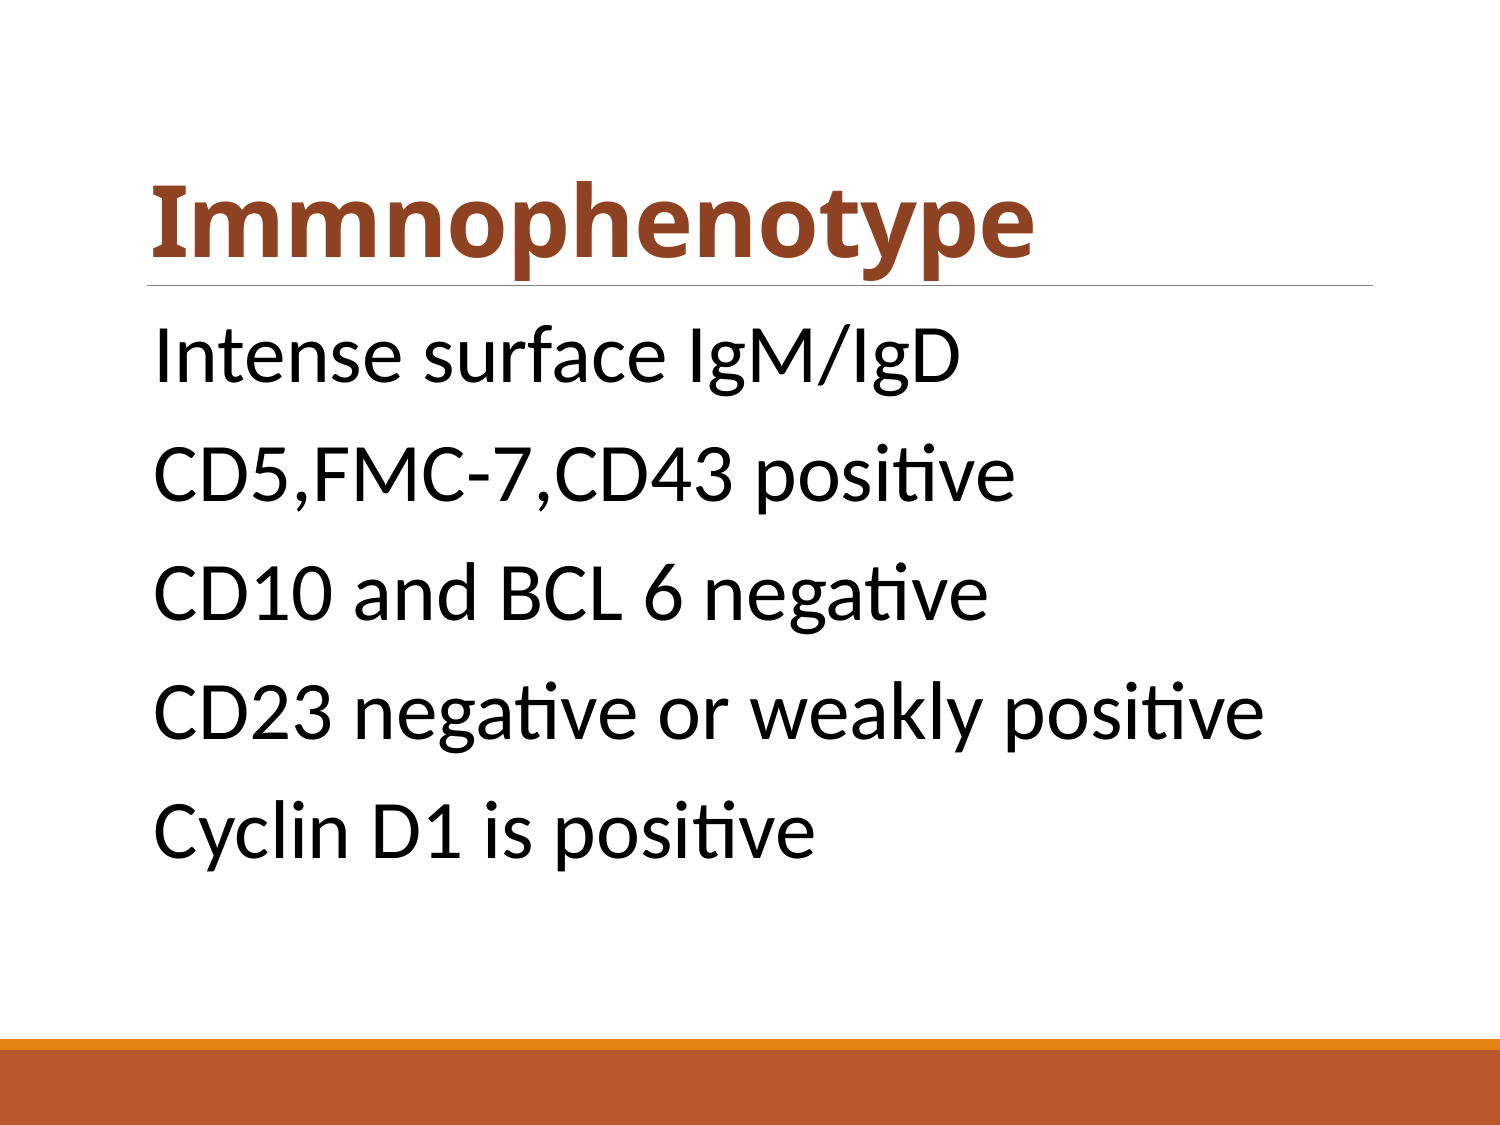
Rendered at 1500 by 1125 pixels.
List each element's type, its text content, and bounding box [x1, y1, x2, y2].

title Immnophenotype [135, 47, 1373, 285]
list Intense surface IgM/IgD CD5,FMC-7,CD43 positive CD10 and BCL 6 negative CD23 negative or weakly positive Cyclin D1 is positive [135, 302, 1373, 963]
